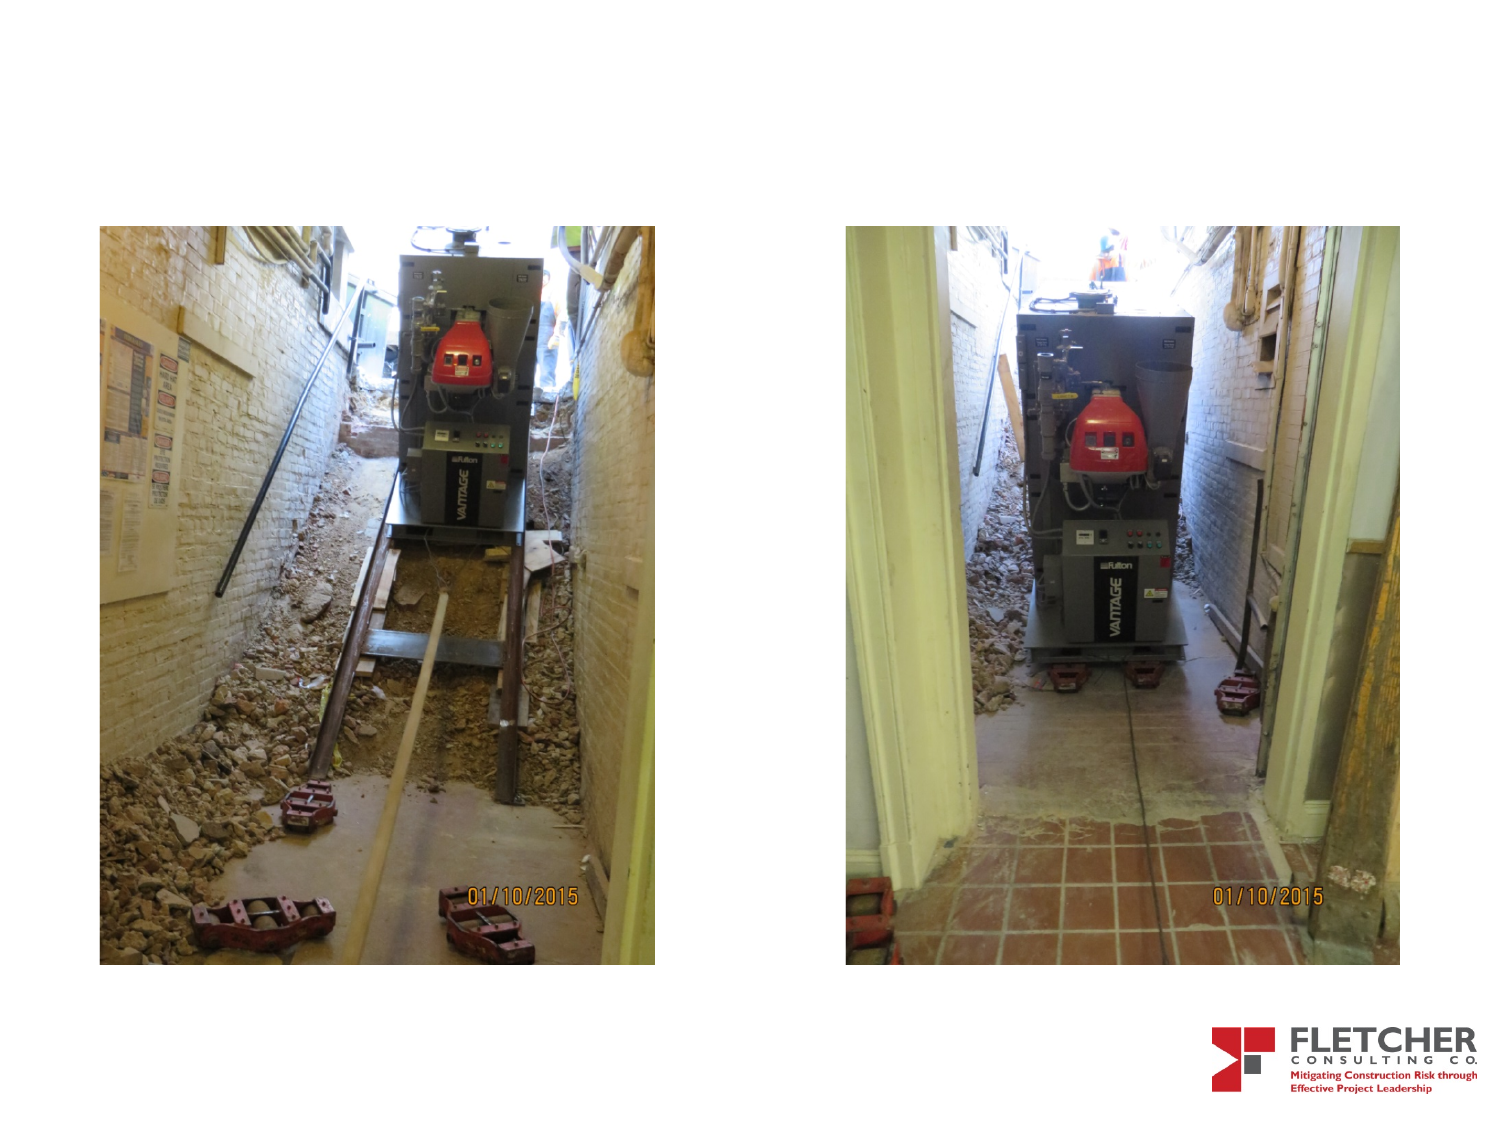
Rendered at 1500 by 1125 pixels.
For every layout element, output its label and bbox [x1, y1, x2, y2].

picture [846, 226, 1400, 317]
list [752, 317, 1493, 873]
picture [100, 226, 655, 317]
list [7, 317, 748, 873]
picture [100, 873, 655, 964]
picture [1212, 1027, 1477, 1094]
picture [846, 873, 1400, 964]
